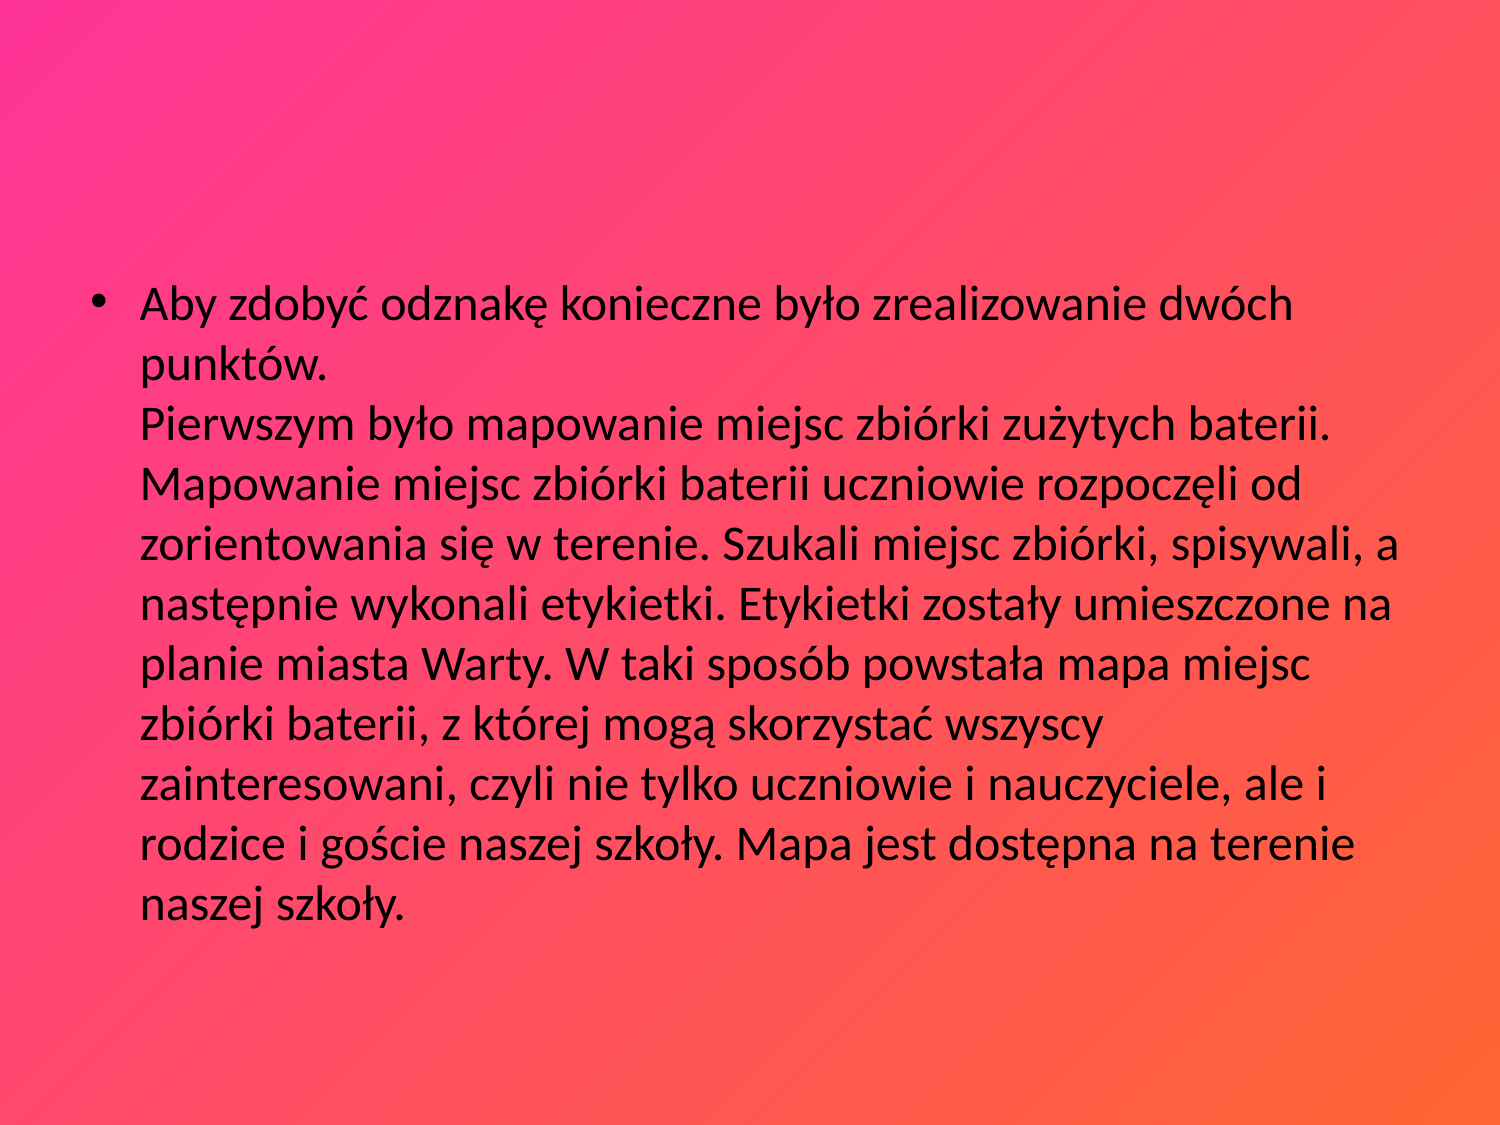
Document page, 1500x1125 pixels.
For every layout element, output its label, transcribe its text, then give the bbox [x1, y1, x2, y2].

list Aby zdobyć odznakę konieczne było zrealizowanie dwóch punktów. Pierwszym było mapowanie miejsc zbiórki zużytych baterii. Mapowanie miejsc zbiórki baterii uczniowie rozpoczęli od zorientowania się w terenie. Szukali miejsc zbiórki, spisywali, a następnie wykonali etykietki. Etykietki zostały umieszczone na planie miasta Warty. W taki sposób powstała mapa miejsc zbiórki baterii, z której mogą skorzystać wszyscy zainteresowani, czyli nie tylko uczniowie i nauczyciele, ale i rodzice i goście naszej szkoły. Mapa jest dostępna na terenie naszej szkoły. [75, 262, 1425, 1005]
